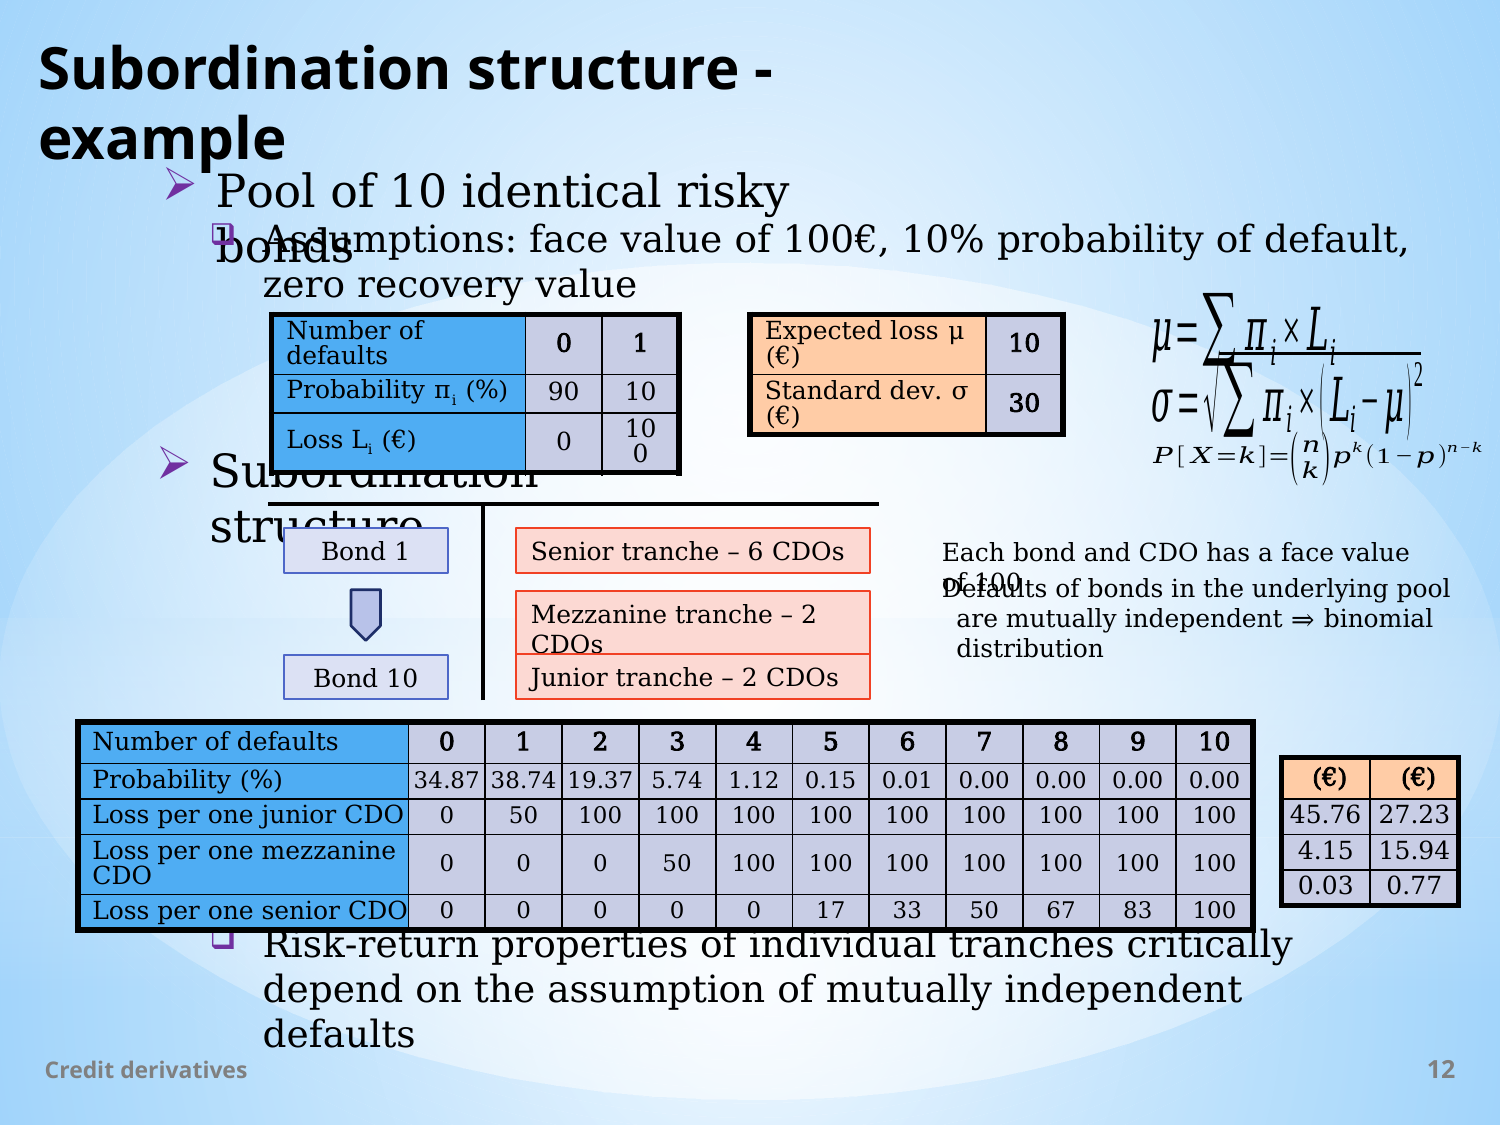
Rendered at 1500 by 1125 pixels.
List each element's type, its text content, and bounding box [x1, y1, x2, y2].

table_cell 0.00 [1177, 764, 1250, 798]
table_cell 100 [563, 800, 638, 834]
table_cell Standard dev. σ (€) [753, 375, 985, 432]
table_header 6 [870, 725, 945, 763]
text_box Each bond and CDO has a face value of 100 [927, 529, 1448, 565]
table_cell 33 [870, 895, 945, 927]
table_cell 0.00 [1100, 764, 1175, 798]
table_cell 50 [486, 800, 561, 834]
table_cell 19.37 [563, 764, 638, 798]
text_box Assumptions: face value of 100€, 10% probability of default, zero recovery value [194, 208, 1478, 313]
table_cell Loss per one senior CDO [81, 895, 408, 927]
table_cell 0.00 [947, 764, 1022, 798]
table_cell Loss per one junior CDO [81, 800, 408, 834]
table_cell 100 [1100, 835, 1175, 894]
table_cell 0.01 [870, 764, 945, 798]
table_cell 100 [1024, 835, 1099, 894]
table_cell 0 [409, 800, 484, 834]
table_cell 90 [526, 375, 601, 412]
table_cell 10 [603, 375, 676, 412]
table_header 10 [1177, 725, 1250, 763]
table_header 8 [1024, 725, 1099, 763]
table_cell 100 [1177, 835, 1250, 894]
table_header 0 [409, 725, 484, 763]
table_cell 100 [1100, 800, 1175, 834]
text_box Risk-return properties of individual tranches critically depend on the assumption of mutually independent defaults [194, 912, 1370, 1062]
table_cell 0 [486, 895, 561, 927]
table_cell 0 [563, 895, 638, 927]
table_header 0 [526, 317, 601, 374]
footer Credit derivatives [29, 1039, 573, 1099]
table_cell 100 [1177, 895, 1250, 927]
table_header Number of defaults [81, 725, 408, 763]
table_cell 100 [1024, 800, 1099, 834]
table_cell Loss per one mezzanine CDO [81, 835, 408, 894]
table_cell 100 [717, 835, 792, 894]
table_cell 100 [1177, 800, 1250, 834]
table_cell 100 [947, 800, 1022, 834]
table_cell 0 [640, 895, 715, 927]
table_cell 0 [717, 895, 792, 927]
title Subordination structure - example [23, 23, 1010, 130]
table_header 5 [793, 725, 868, 763]
table_cell 100 [717, 800, 792, 834]
table_cell 83 [1100, 895, 1175, 927]
table_cell 0.00 [1024, 764, 1099, 798]
table_cell 67 [1024, 895, 1099, 927]
table_header Number of defaults [274, 317, 525, 374]
text_box Subordination structure [141, 433, 746, 559]
table_cell 100 [947, 835, 1022, 894]
table_cell 0 [486, 835, 561, 894]
table_cell 1.12 [717, 764, 792, 798]
table_header 2 [563, 725, 638, 763]
table_cell 38.74 [486, 764, 561, 798]
table_cell 0.15 [793, 764, 868, 798]
table_cell 0 [563, 835, 638, 894]
table_header 7 [947, 725, 1022, 763]
table_header 9 [1100, 725, 1175, 763]
table_cell 100 [603, 414, 676, 470]
text_box Defaults of bonds in the underlying pool are mutually independent ⇒ binomial distribution [927, 565, 1484, 671]
table_header 1 [486, 725, 561, 763]
table_cell 0 [409, 835, 484, 894]
table_cell 0 [526, 414, 601, 470]
text_box Pool of 10 identical risky bonds [141, 154, 871, 280]
slide_number 12 [1175, 1039, 1471, 1099]
table_header 10 [987, 317, 1060, 374]
table_cell 100 [870, 835, 945, 894]
table_cell Probability πi (%) [274, 375, 525, 412]
table_cell 100 [640, 800, 715, 834]
table_header 4 [717, 725, 792, 763]
table_cell 17 [793, 895, 868, 927]
table_header Expected loss μ (€) [753, 317, 985, 374]
table_cell Loss Li (€) [274, 414, 525, 470]
table_cell 100 [793, 835, 868, 894]
table_header 3 [640, 725, 715, 763]
table_cell 100 [870, 800, 945, 834]
table_cell 5.74 [640, 764, 715, 798]
table_cell 50 [640, 835, 715, 894]
table_cell 34.87 [409, 764, 484, 798]
table_header 1 [603, 317, 676, 374]
table_cell 0 [409, 895, 484, 927]
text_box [267, 503, 880, 701]
table_cell 100 [793, 800, 868, 834]
table_cell 30 [987, 375, 1060, 432]
table_cell 50 [947, 895, 1022, 927]
table_cell Probability (%) [81, 764, 408, 798]
